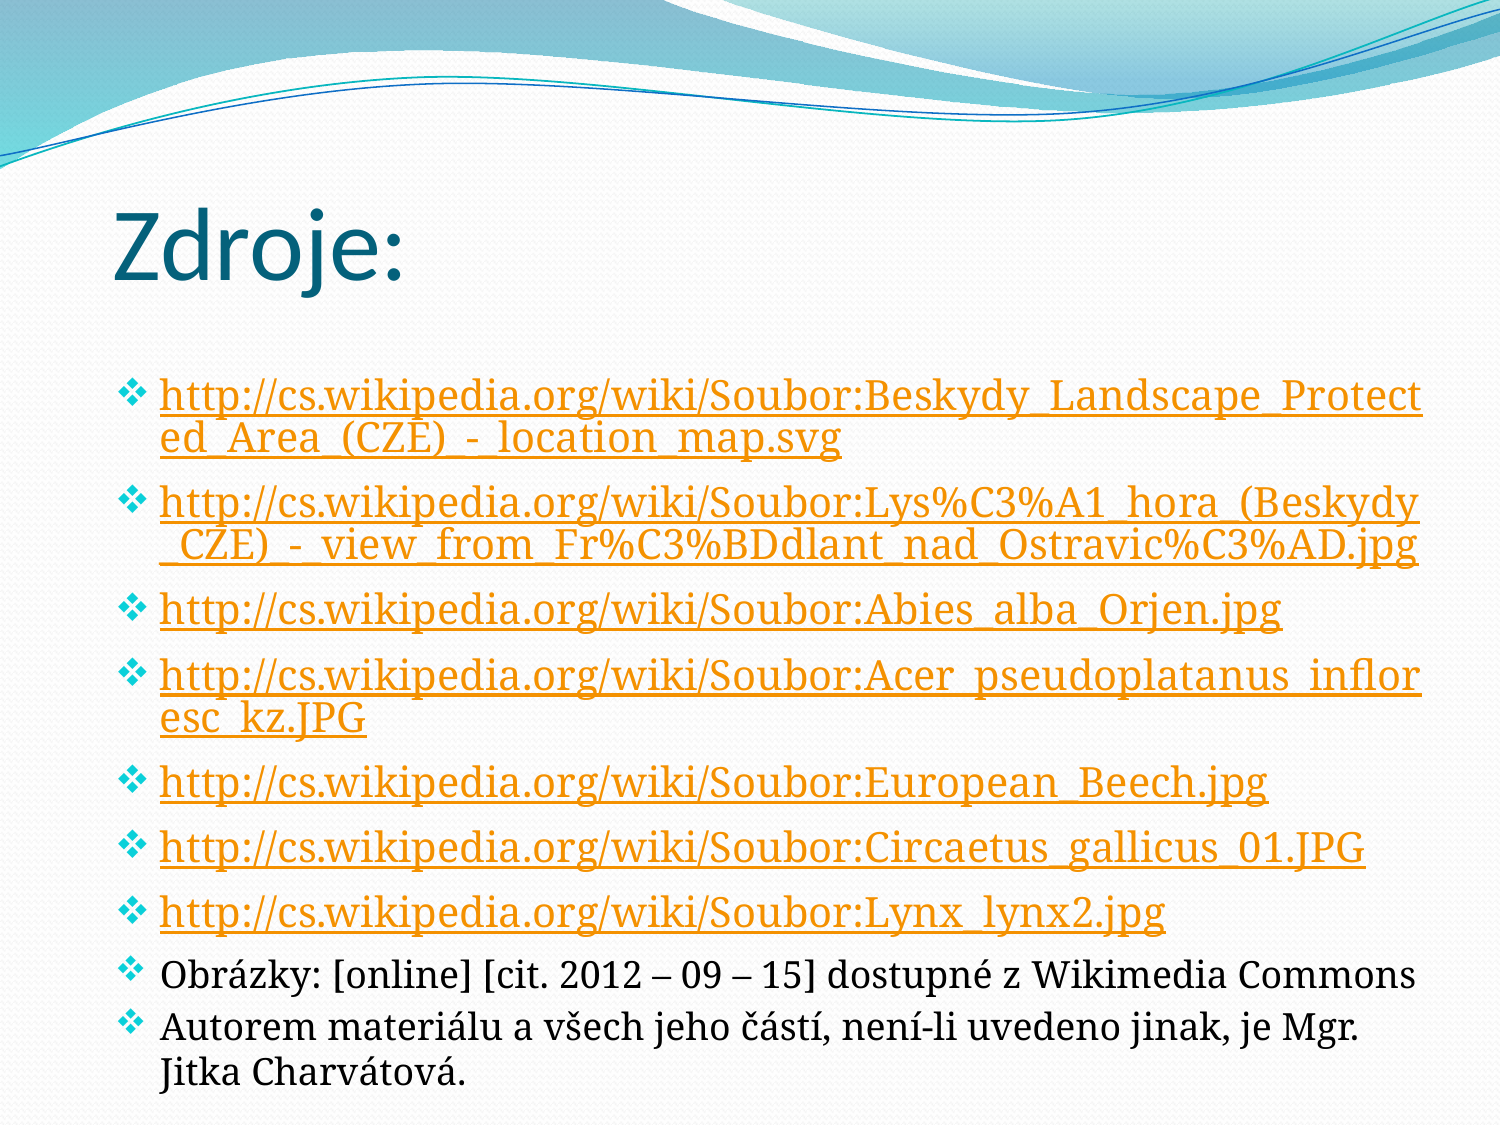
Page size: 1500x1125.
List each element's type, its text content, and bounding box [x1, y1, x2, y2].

list http://cs.wikipedia.org/wiki/Soubor:Beskydy_Landscape_Protected_Area_(CZE)_-_location_map.svg http://cs.wikipedia.org/wiki/Soubor:Lys%C3%A1_hora_(Beskydy_CZE)_-_view_from_Fr%C3%BDdlant_nad_Ostravic%C3%AD.jpg http://cs.wikipedia.org/wiki/Soubor:Abies_alba_Orjen.jpg http://cs.wikipedia.org/wiki/Soubor:Acer_pseudoplatanus_infloresc_kz.JPG http://cs.wikipedia.org/wiki/Soubor:European_Beech.jpg http://cs.wikipedia.org/wiki/Soubor:Circaetus_gallicus_01.JPG http://cs.wikipedia.org/wiki/Soubor:Lynx_lynx2.jpg Obrázky: [online] [cit. 2012 – 09 – 15] dostupné z Wikimedia Commons Autorem materiálu a všech jeho částí, není-li uvedeno jinak, je Mgr. Jitka Charvátová. [100, 361, 1451, 1082]
title Zdroje: [112, 113, 1463, 302]
